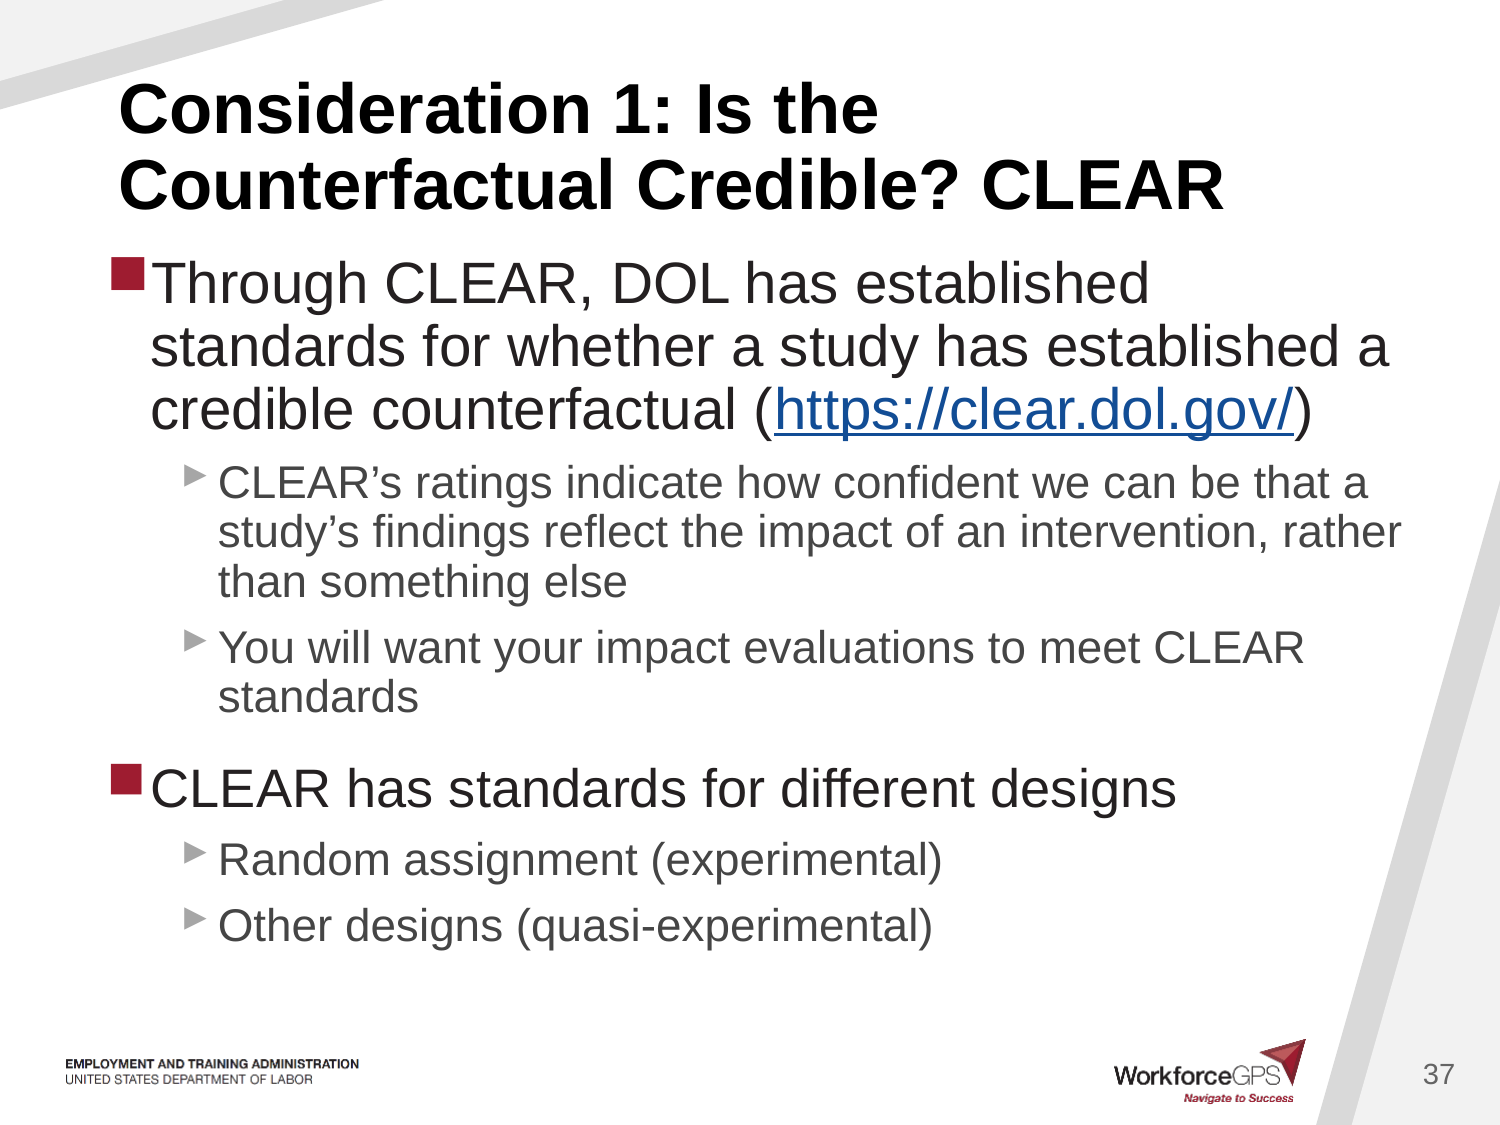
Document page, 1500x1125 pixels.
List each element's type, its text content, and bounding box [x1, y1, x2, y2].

list Through CLEAR, DOL has established standards for whether a study has established a credible counterfactual (https://clear.dol.gov/) CLEAR’s ratings indicate how confident we can be that a study’s findings reflect the impact of an intervention, rather than something else You will want your impact evaluations to meet CLEAR standards CLEAR has standards for different designs Random assignment (experimental) Other designs (quasi-experimental) [90, 246, 1439, 1051]
picture [1112, 1051, 1308, 1105]
picture [59, 1053, 370, 1092]
title Consideration 1: Is the Counterfactual Credible? CLEAR [103, 59, 1409, 233]
slide_number 37 [1260, 1042, 1471, 1103]
